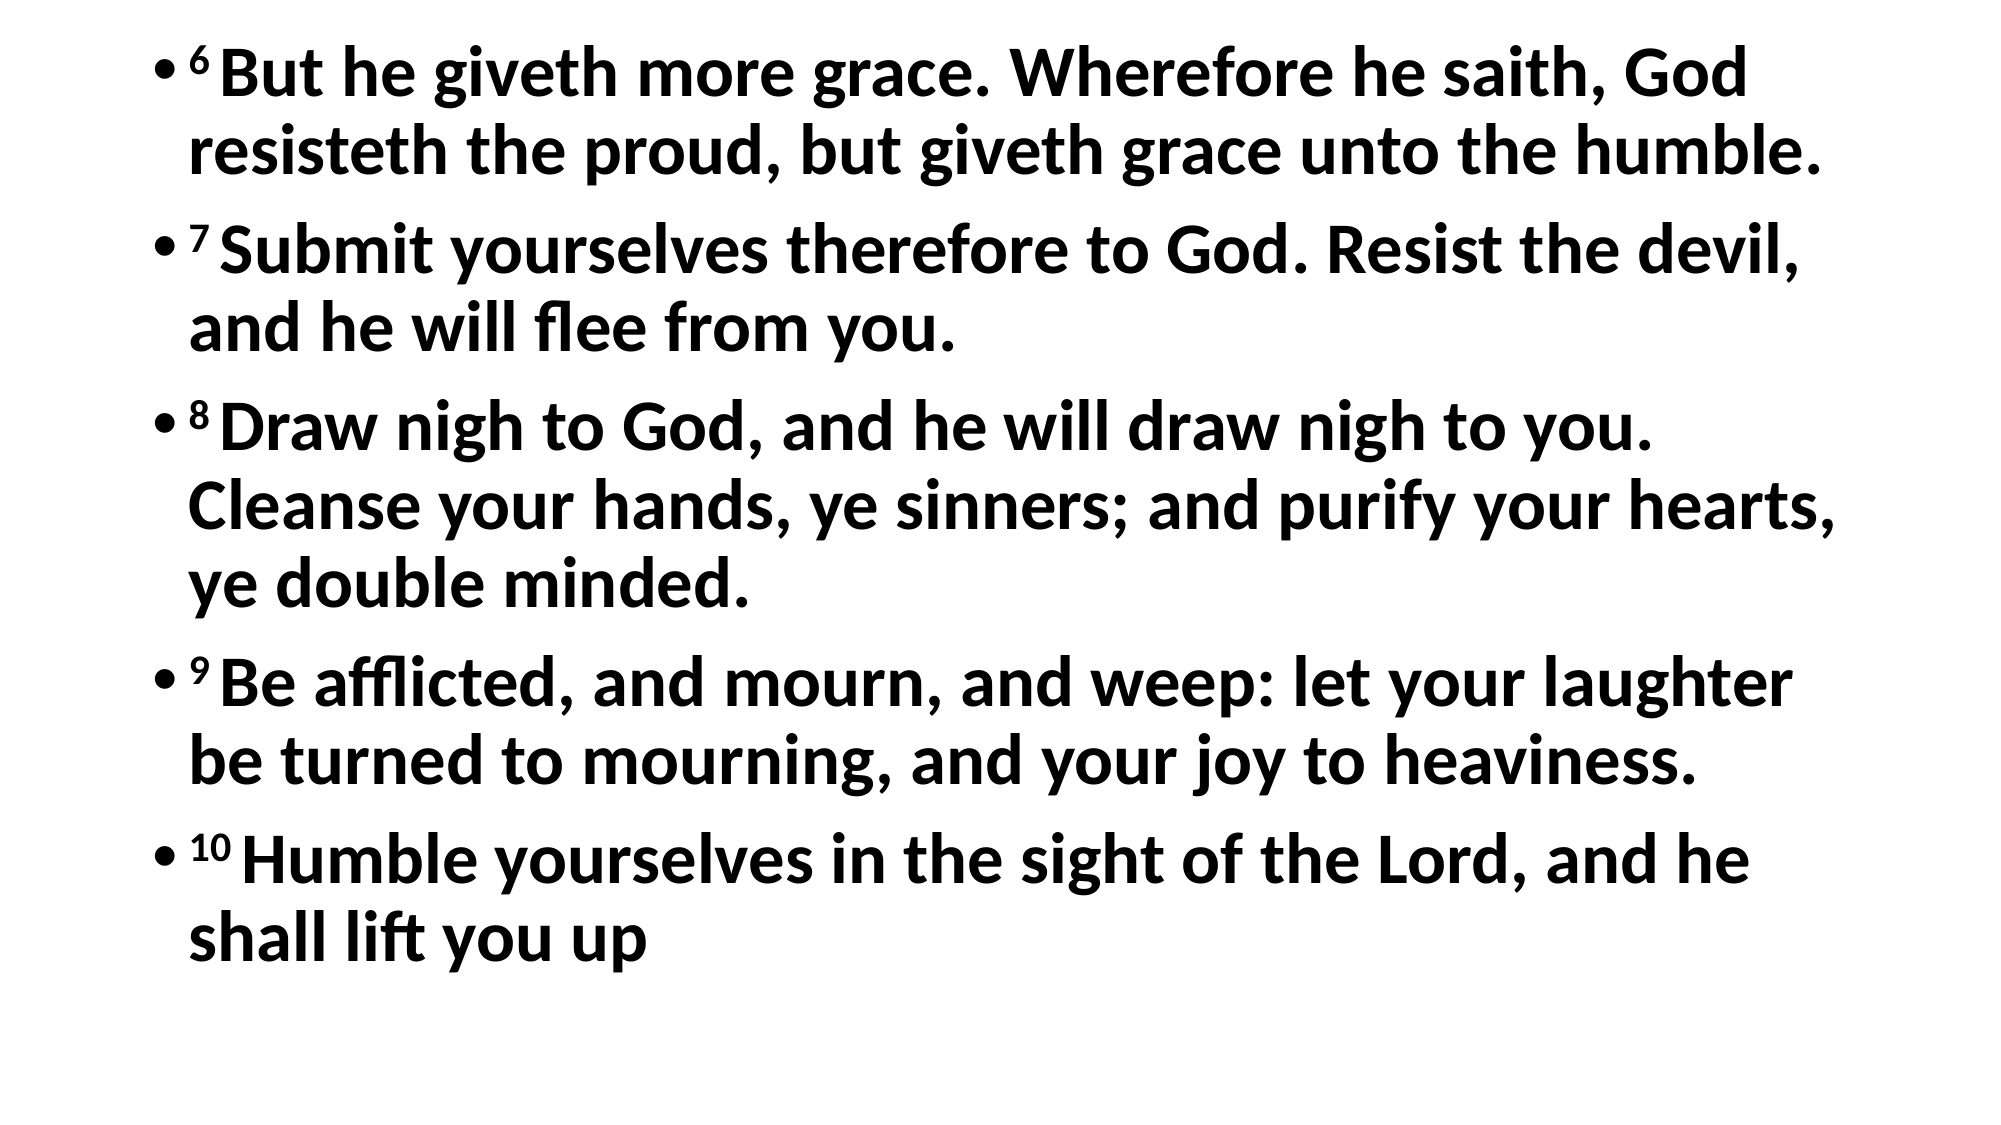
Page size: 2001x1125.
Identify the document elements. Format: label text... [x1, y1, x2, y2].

list 6 But he giveth more grace. Wherefore he saith, God resisteth the proud, but giveth grace unto the humble. 7 Submit yourselves therefore to God. Resist the devil, and he will flee from you. 8 Draw nigh to God, and he will draw nigh to you. Cleanse your hands, ye sinners; and purify your hearts, ye double minded. 9 Be afflicted, and mourn, and weep: let your laughter be turned to mourning, and your joy to heaviness. 10 Humble yourselves in the sight of the Lord, and he shall lift you up [137, 26, 1863, 1125]
